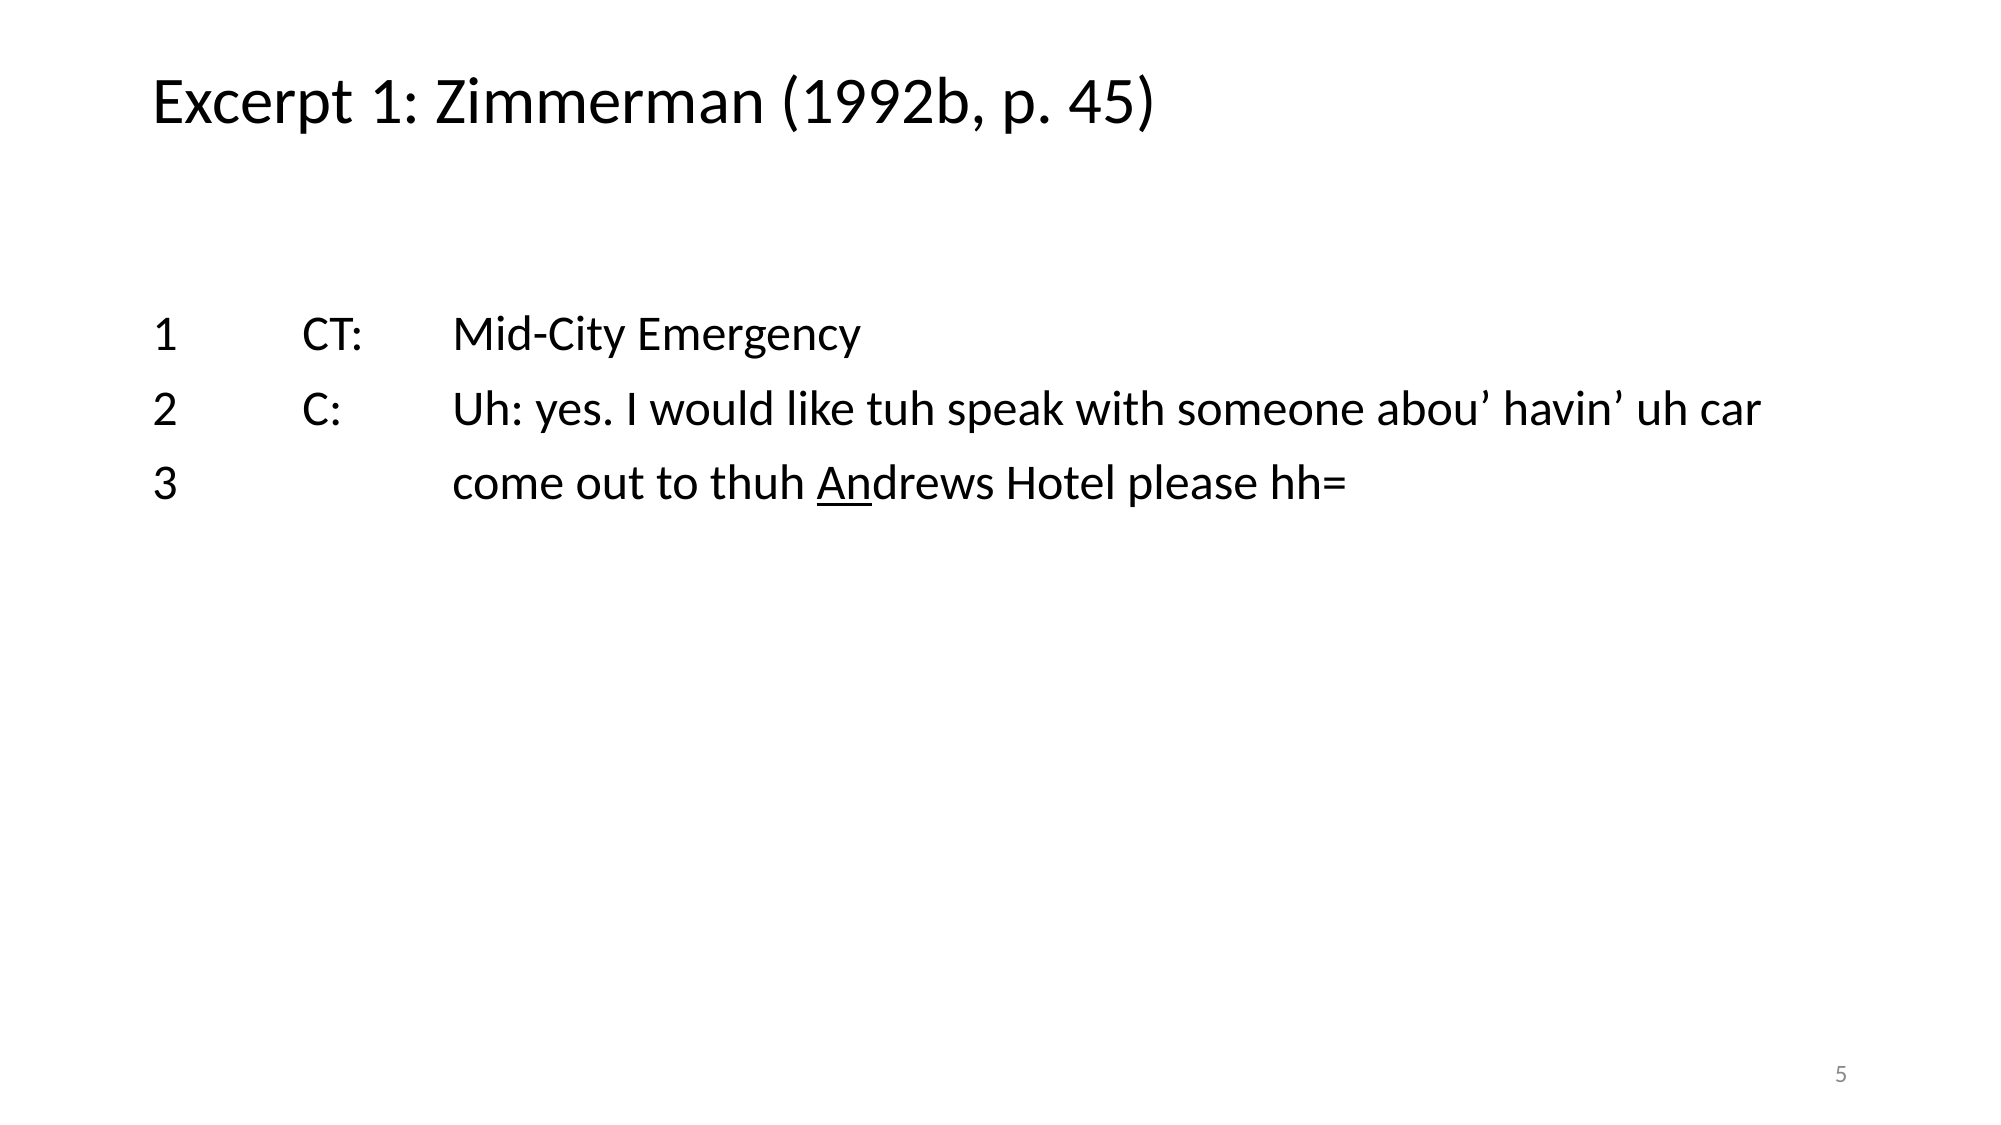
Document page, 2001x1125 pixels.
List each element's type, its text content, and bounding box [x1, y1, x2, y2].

list 1 CT: Mid-City Emergency 2 C: Uh: yes. I would like tuh speak with someone abou’ havin’ uh car 3 come out to thuh Andrews Hotel please hh= [137, 299, 1863, 1014]
title Excerpt 1: Zimmerman (1992b, p. 45) [137, 59, 1863, 183]
slide_number 5 [1412, 1042, 1863, 1103]
